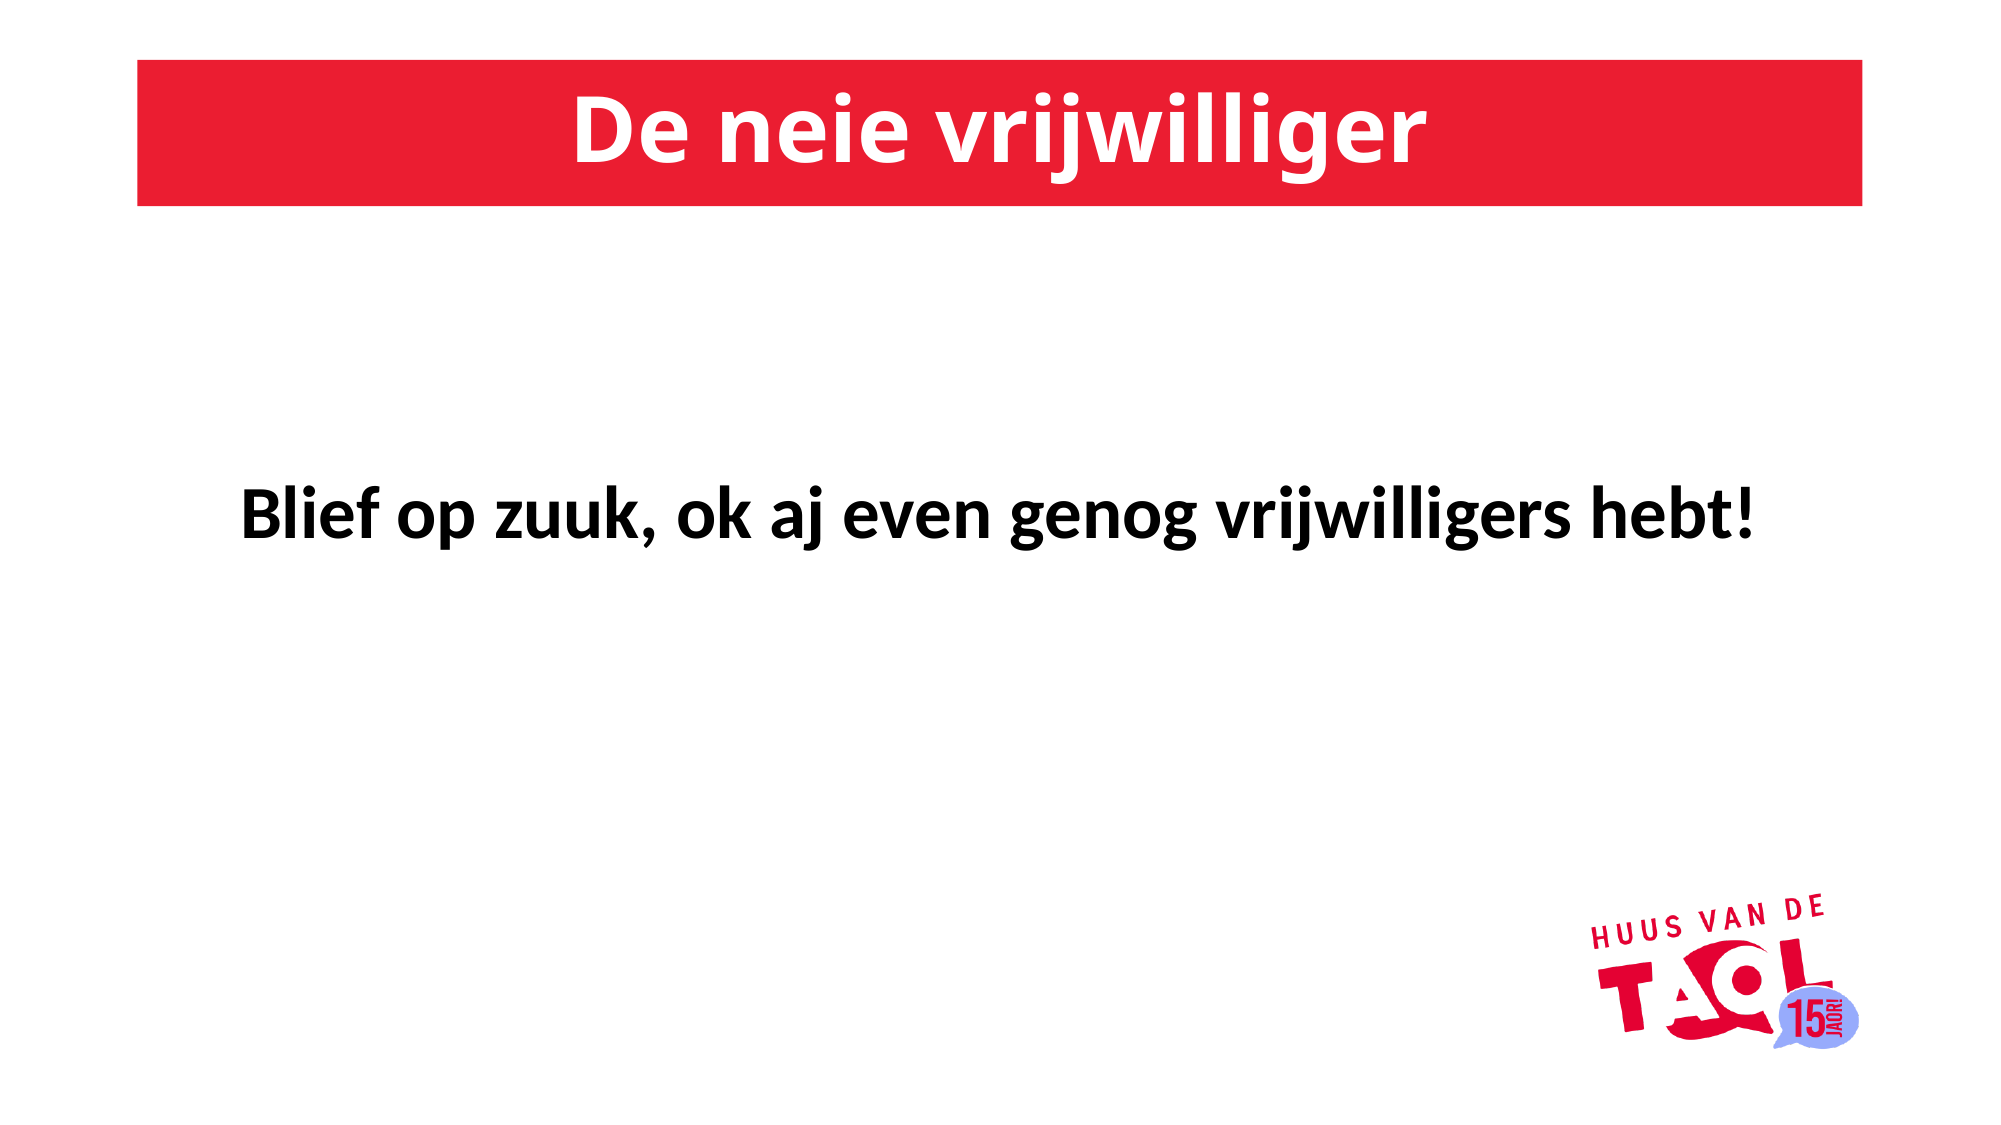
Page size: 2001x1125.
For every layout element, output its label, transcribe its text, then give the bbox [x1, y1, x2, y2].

picture [1582, 889, 1863, 1052]
text_box Blief op zuuk, ok aj even genog vrijwilligers hebt! [176, 206, 1824, 612]
title De neie vrijwilliger [137, 59, 1863, 207]
